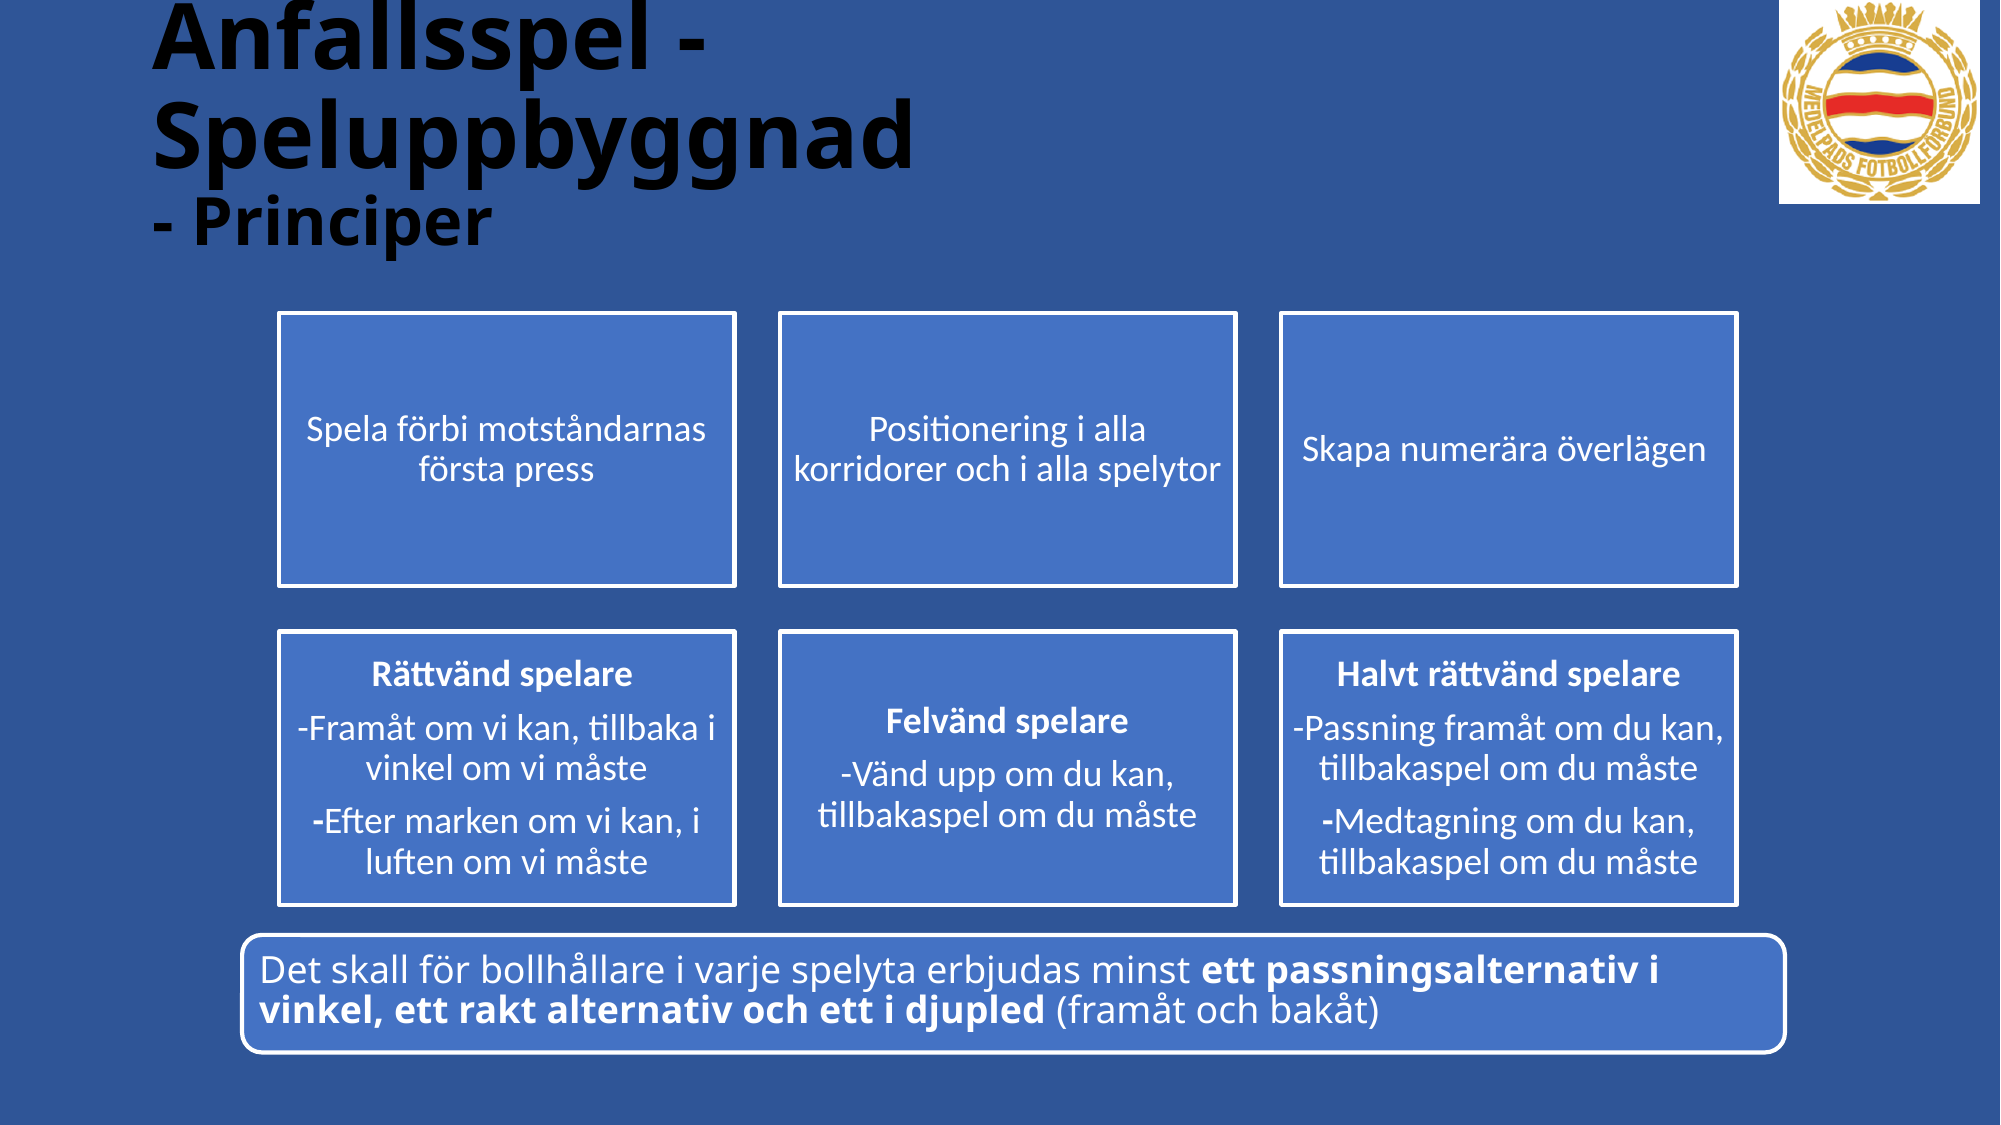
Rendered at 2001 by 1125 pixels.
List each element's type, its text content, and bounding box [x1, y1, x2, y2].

picture [1778, 0, 1981, 205]
title Anfallsspel - Speluppbyggnad - Principer [137, 16, 1274, 234]
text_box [278, 162, 1737, 933]
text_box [241, 934, 1786, 1053]
